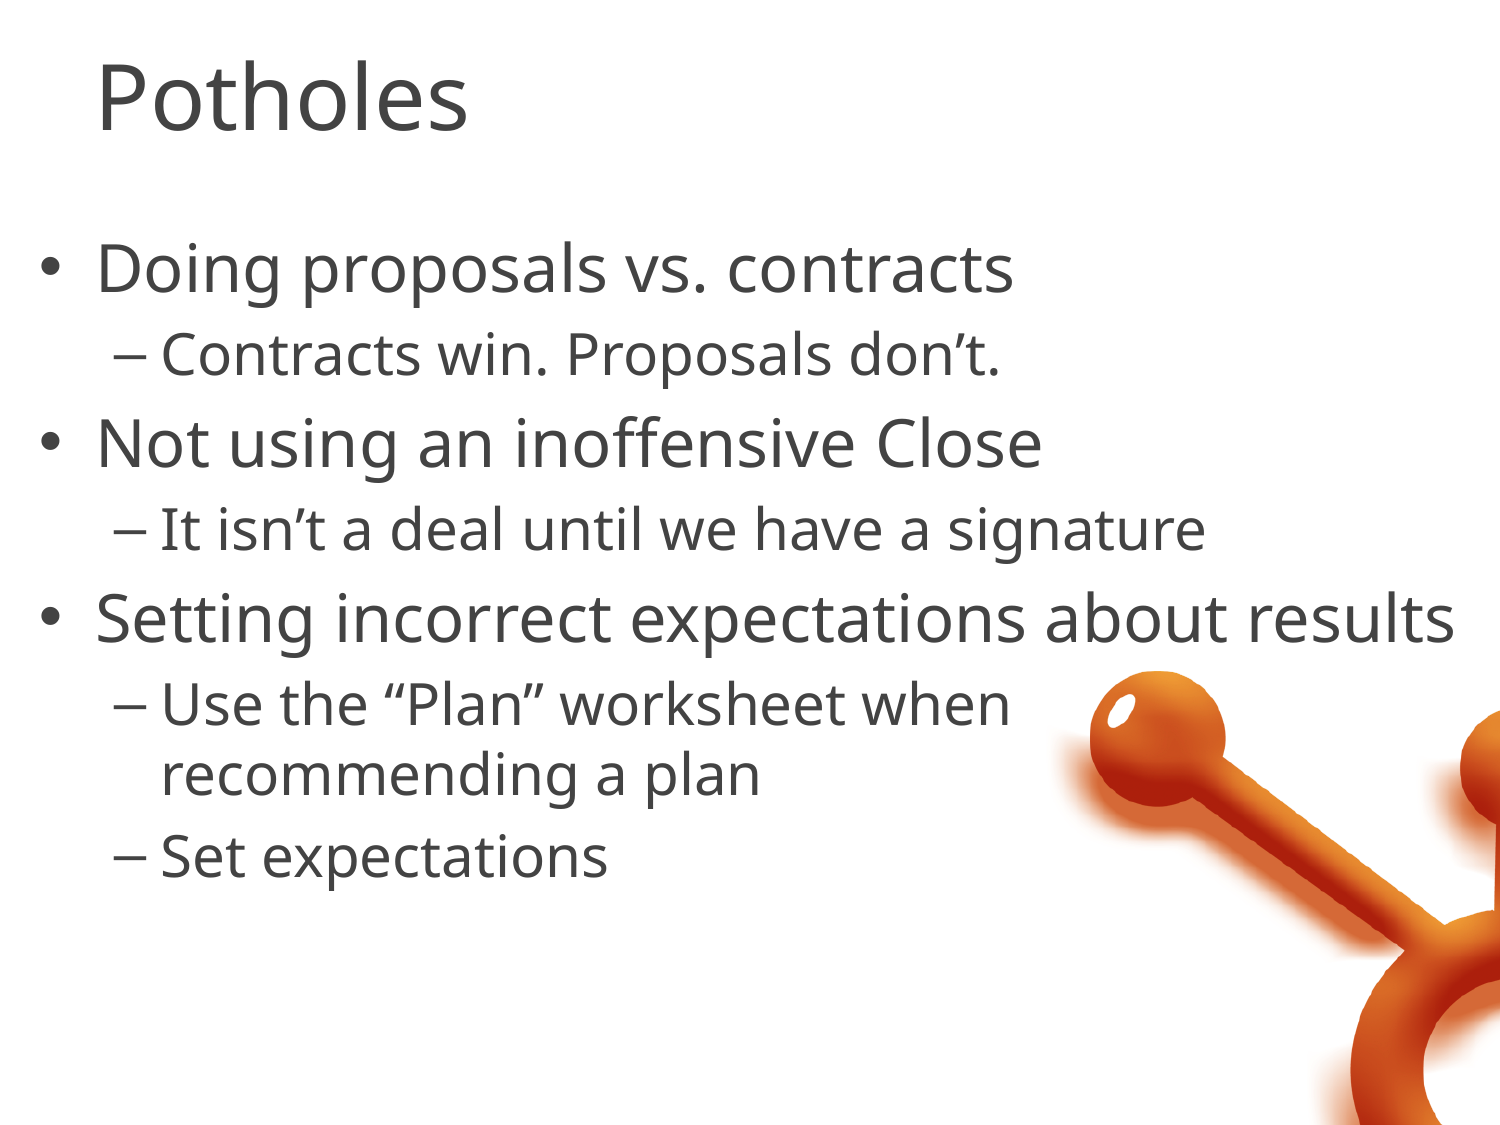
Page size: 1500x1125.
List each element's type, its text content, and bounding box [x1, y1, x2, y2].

picture [974, 658, 1500, 1125]
title Potholes [79, 0, 1430, 188]
list Doing proposals vs. contracts Contracts win. Proposals don’t. Not using an inoffensive Close It isn’t a deal until we have a signature Setting incorrect expectations about results Use the “Plan” worksheet when recommending a plan Set expectations [23, 218, 1500, 961]
